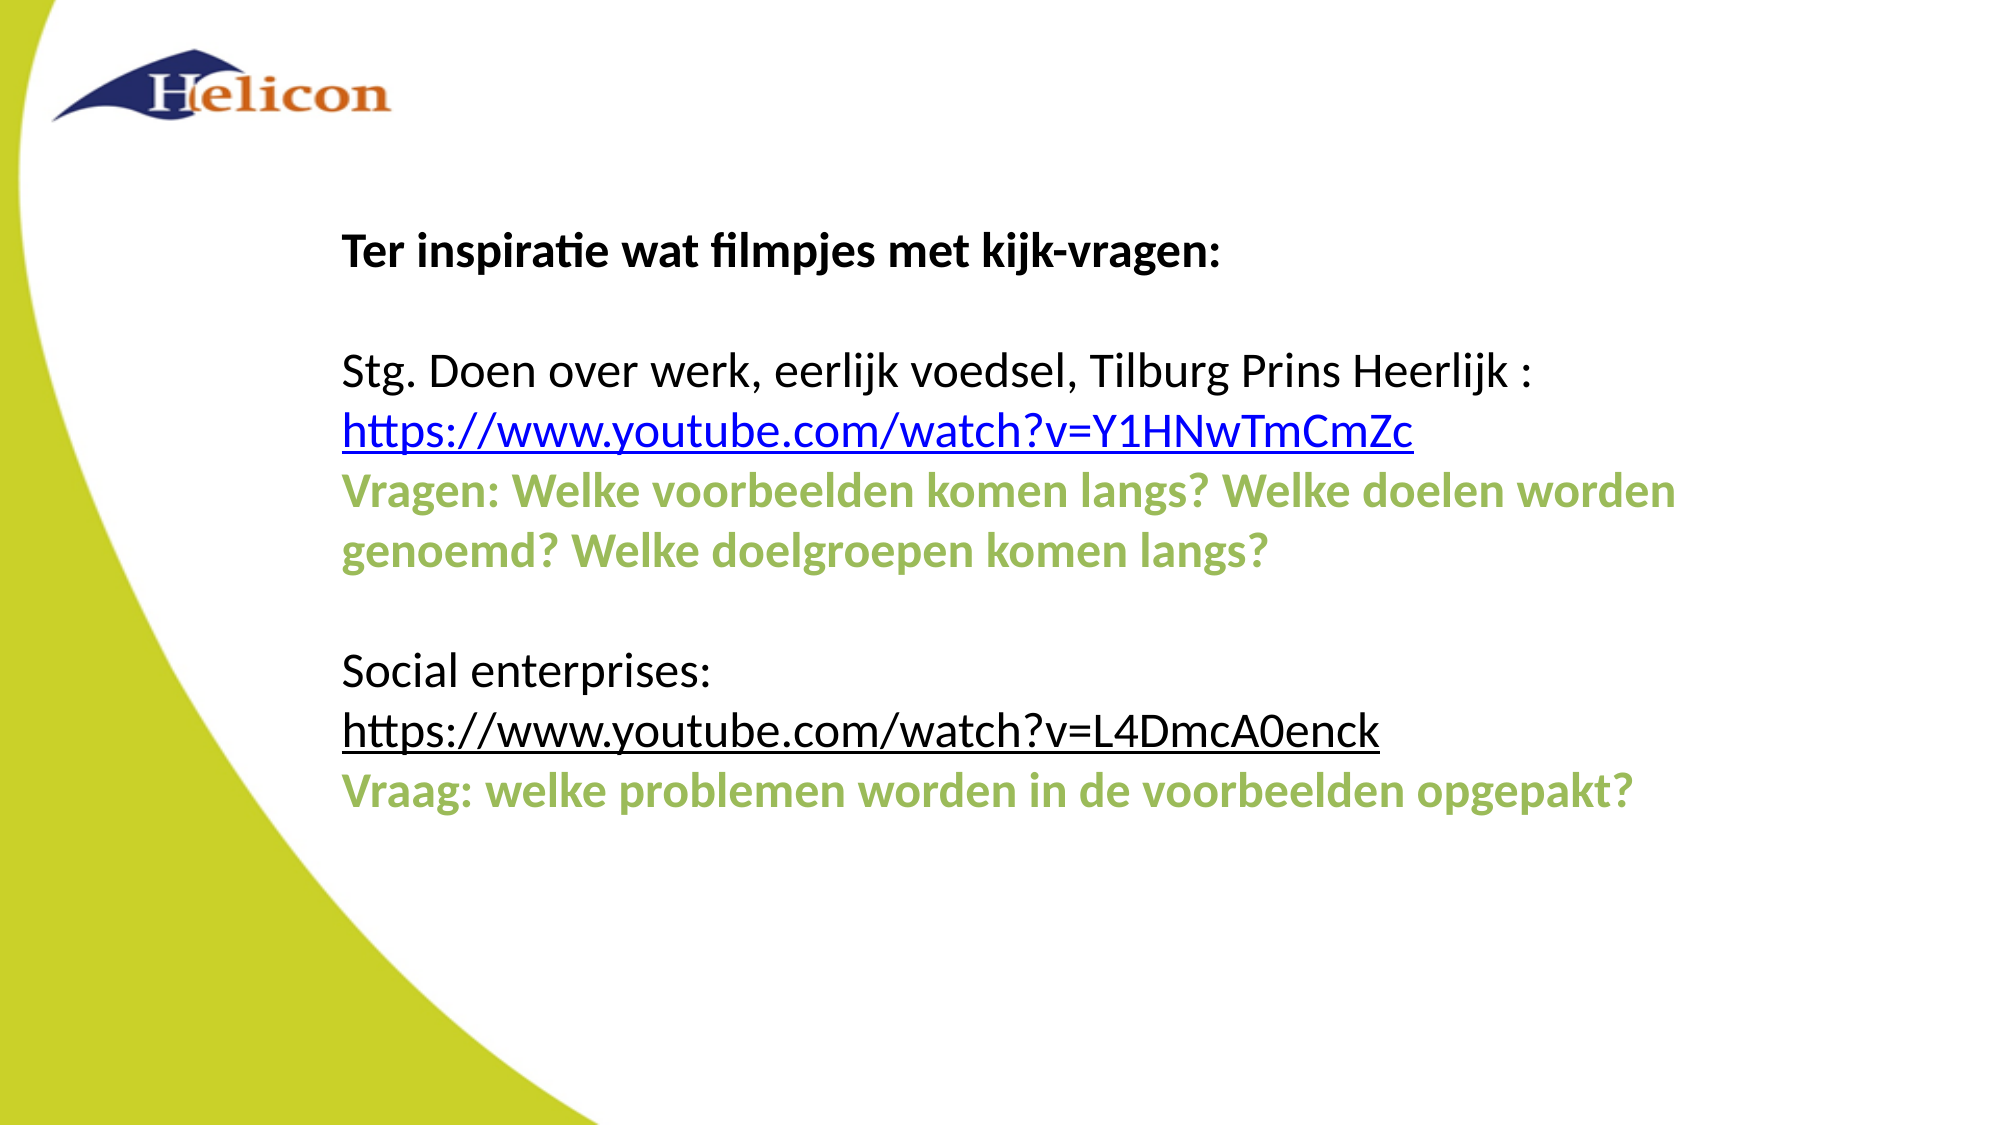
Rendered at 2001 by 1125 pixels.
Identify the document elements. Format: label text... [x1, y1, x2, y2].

picture [0, 0, 2000, 1125]
text_box Ter inspiratie wat filmpjes met kijk-vragen: Stg. Doen over werk, eerlijk voedsel, Tilburg Prins Heerlijk : https://www.youtube.com/watch?v=Y1HNwTmCmZc Vragen: Welke voorbeelden komen langs? Welke doelen worden genoemd? Welke doelgroepen komen langs? Social enterprises: https://www.youtube.com/watch?v=L4DmcA0enck Vraag: welke problemen worden in de voorbeelden opgepakt? [326, 210, 1906, 825]
